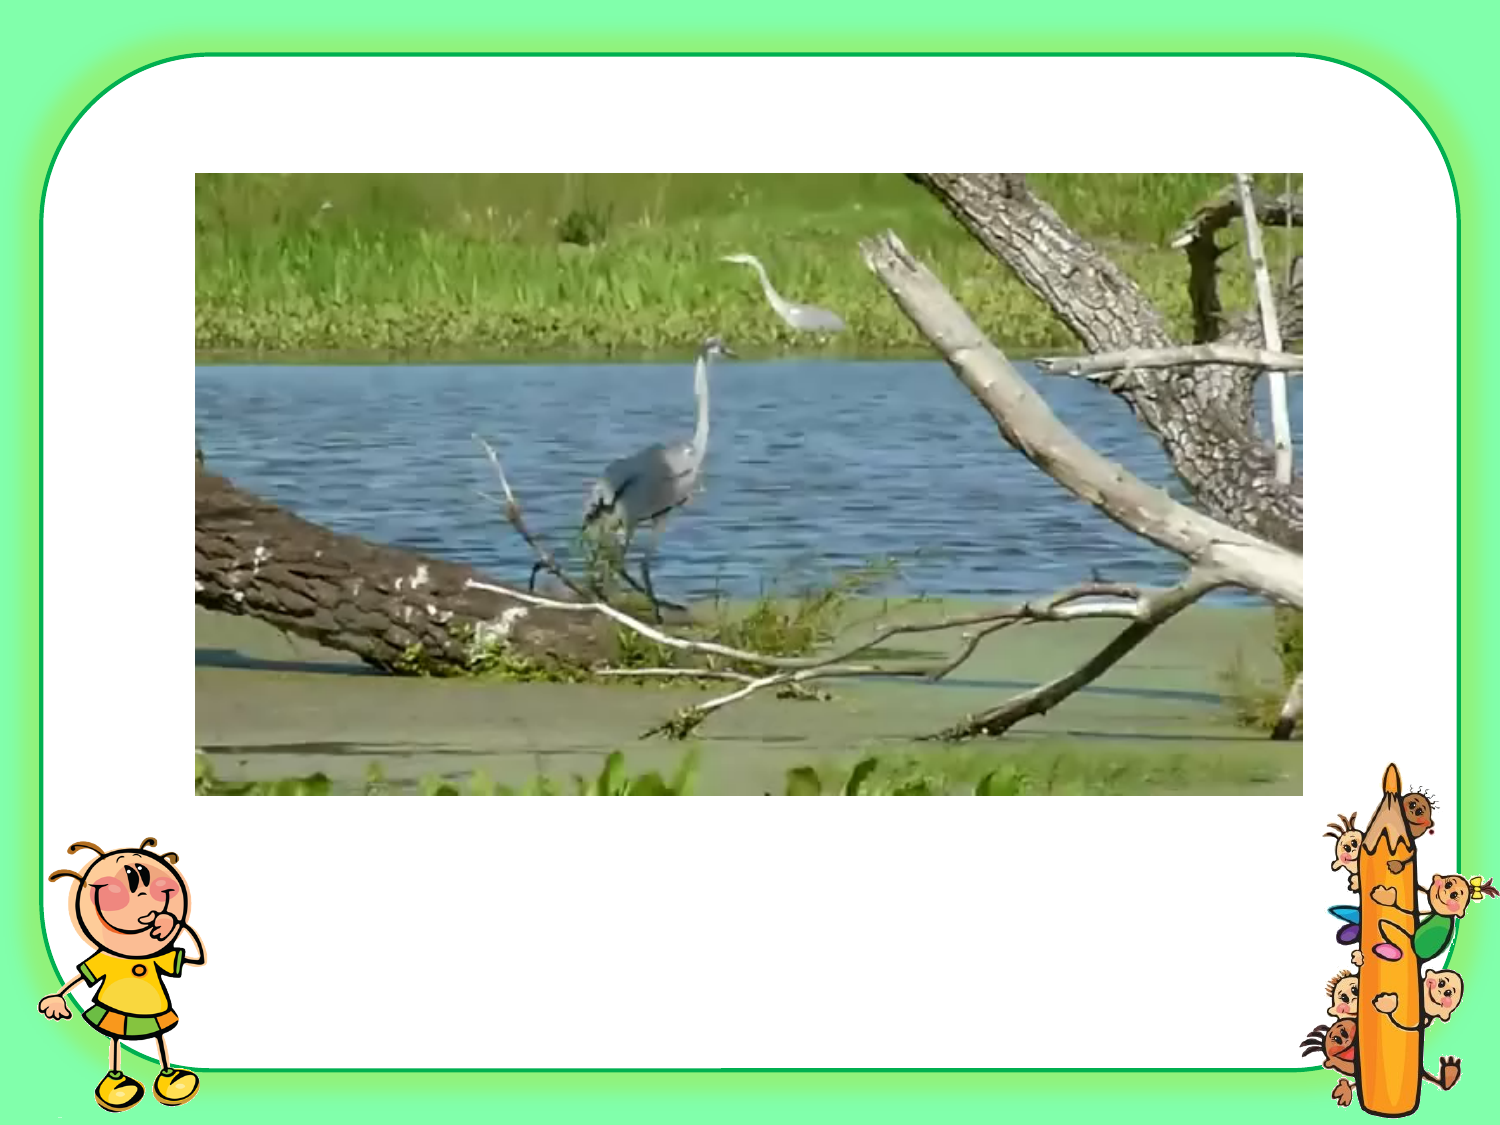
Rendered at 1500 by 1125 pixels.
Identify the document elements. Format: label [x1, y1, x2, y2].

picture [1297, 753, 1500, 1125]
text_box [194, 172, 1305, 797]
picture [29, 820, 219, 1125]
